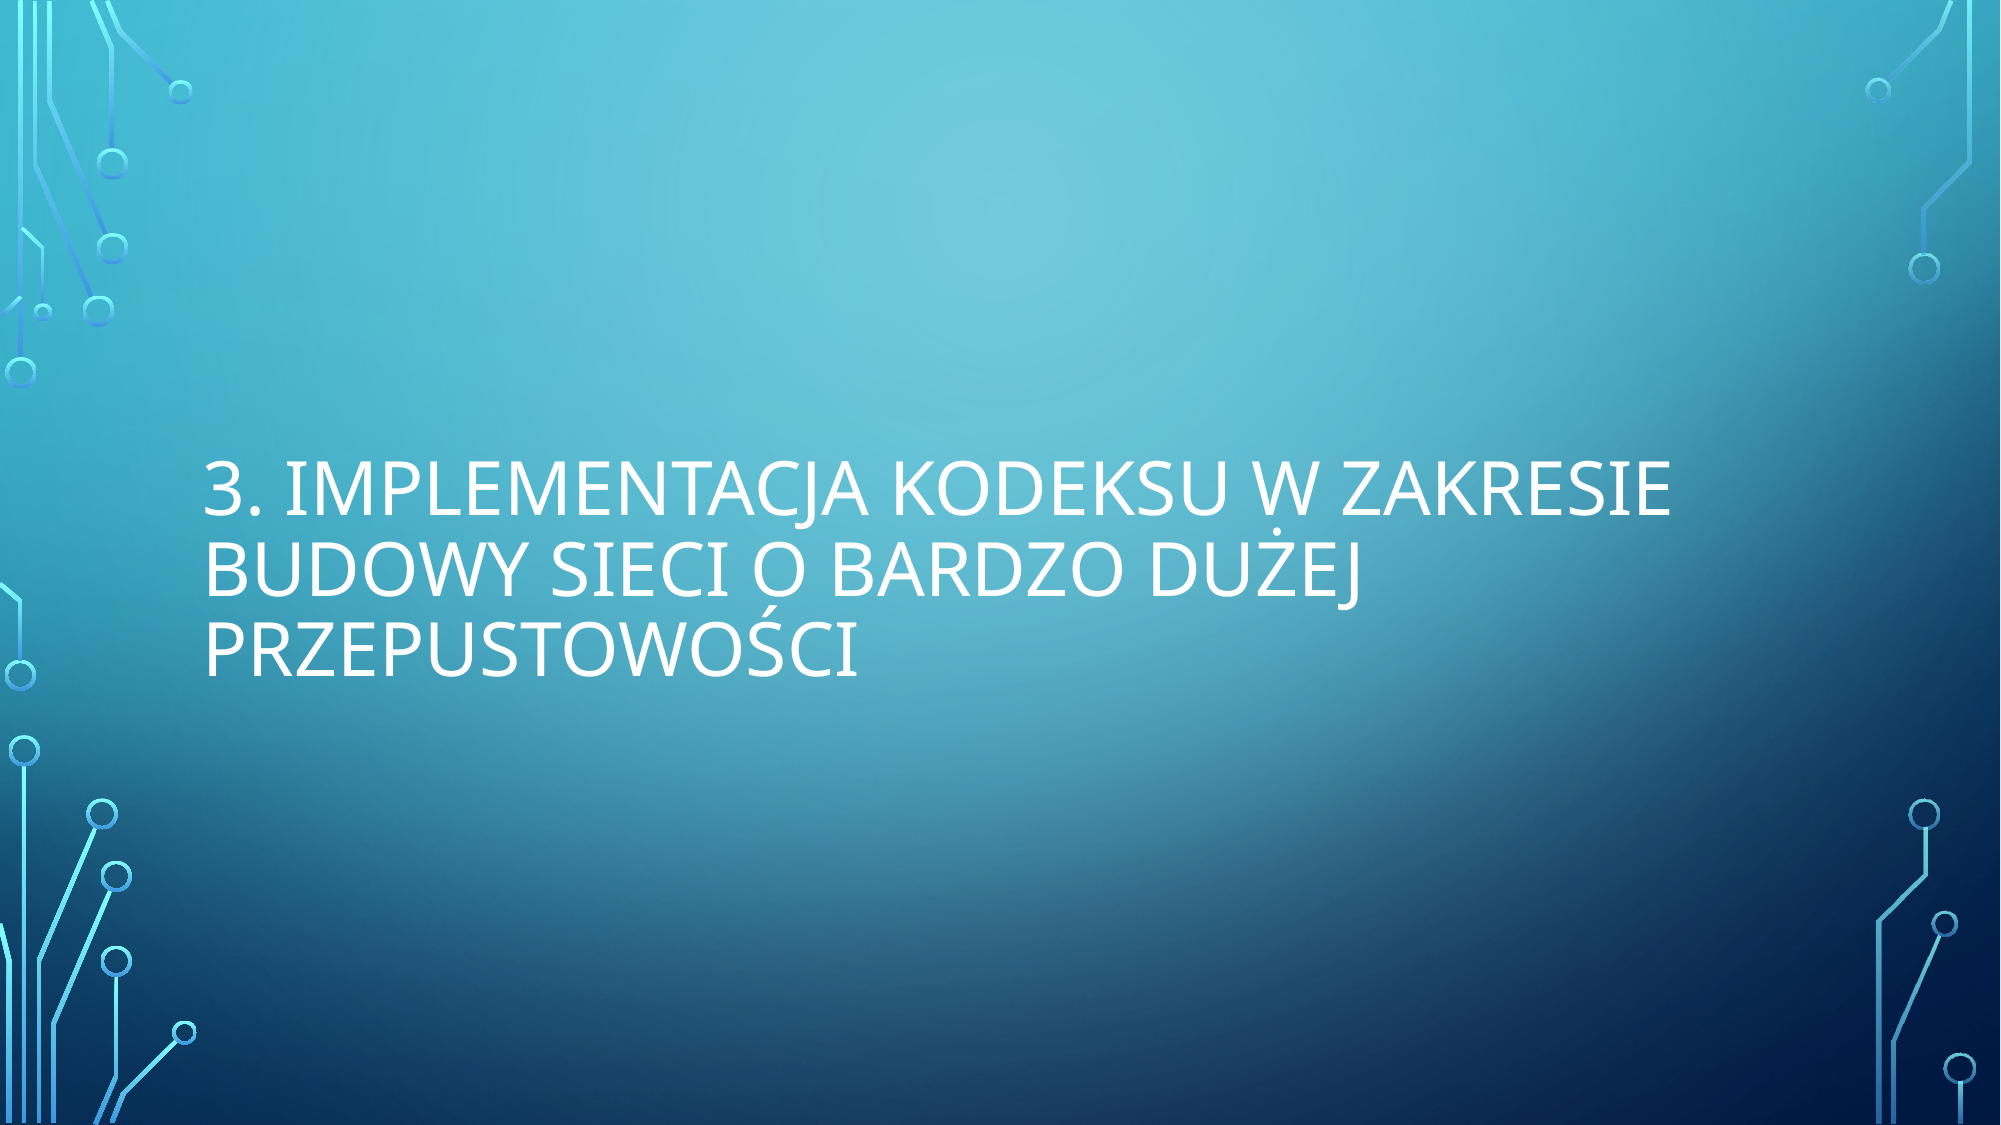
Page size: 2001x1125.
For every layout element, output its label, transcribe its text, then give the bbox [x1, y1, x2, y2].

title 3. Implementacja Kodeksu w zakresie budowy sieci o bardzo dużej przepustowości [187, 232, 1813, 701]
